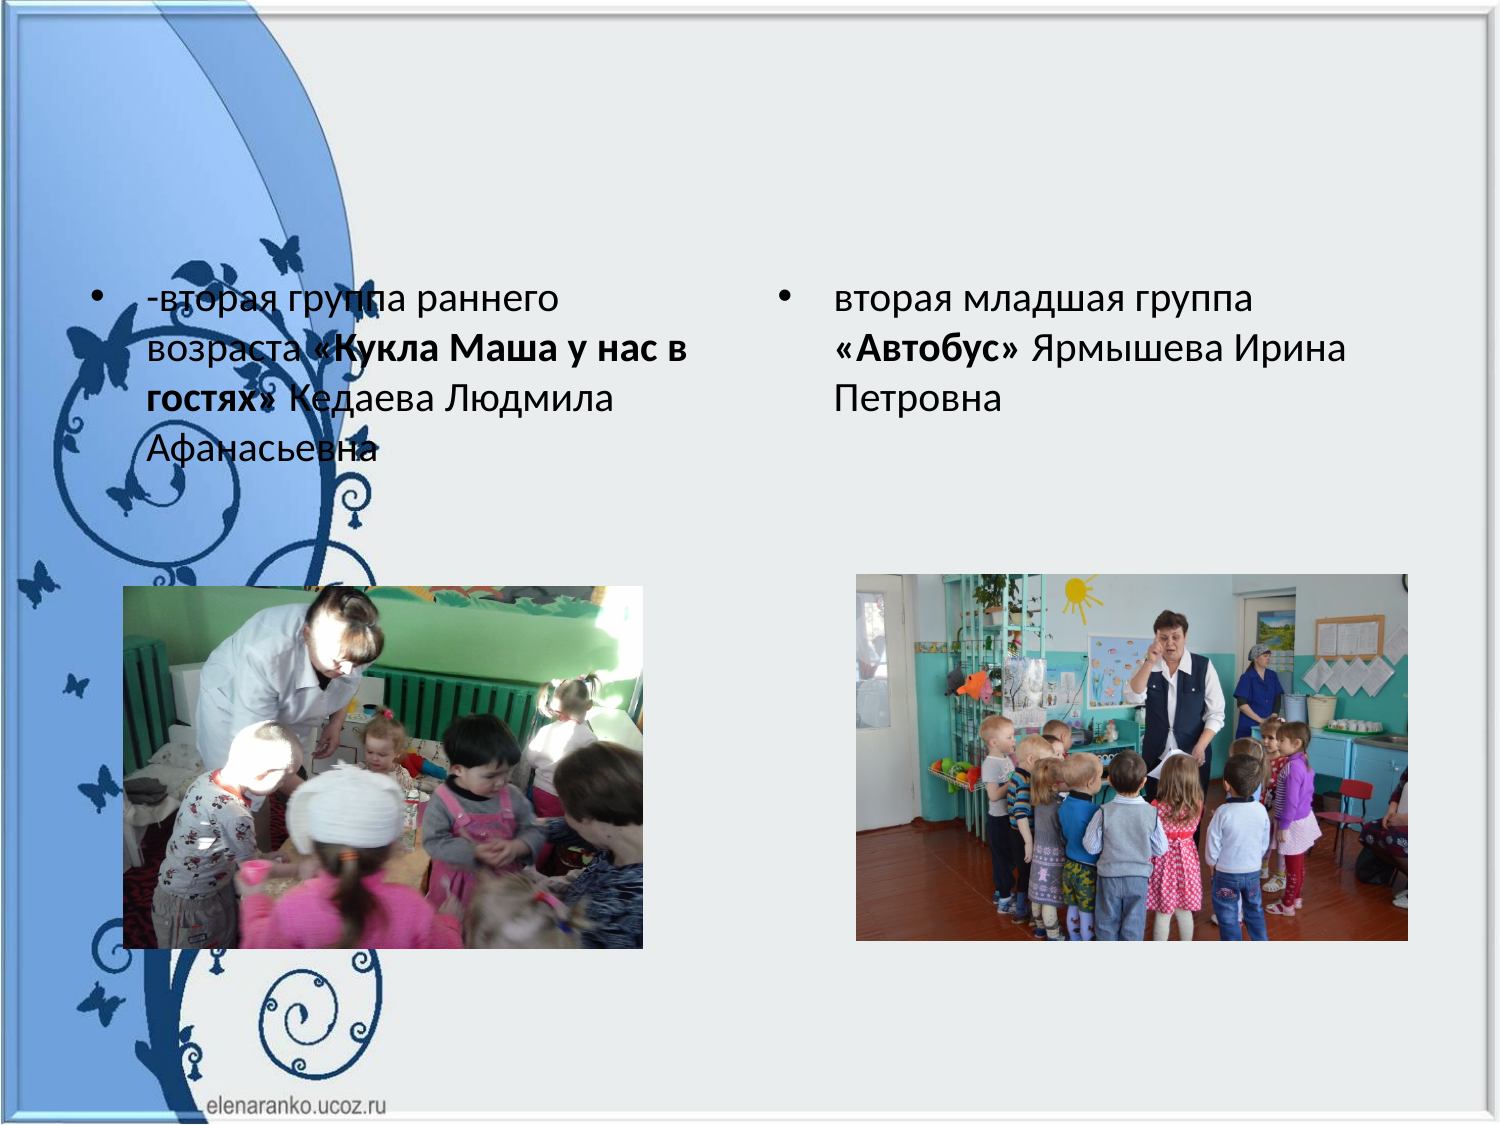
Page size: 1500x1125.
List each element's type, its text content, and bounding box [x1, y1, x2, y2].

list вторая младшая группа «Автобус» Ярмышева Ирина Петровна [762, 262, 1425, 1005]
list -вторая группа раннего возраста «Кукла Маша у нас в гостях» Кедаева Людмила Афанасьевна [75, 262, 738, 1005]
picture [0, 0, 1500, 1125]
